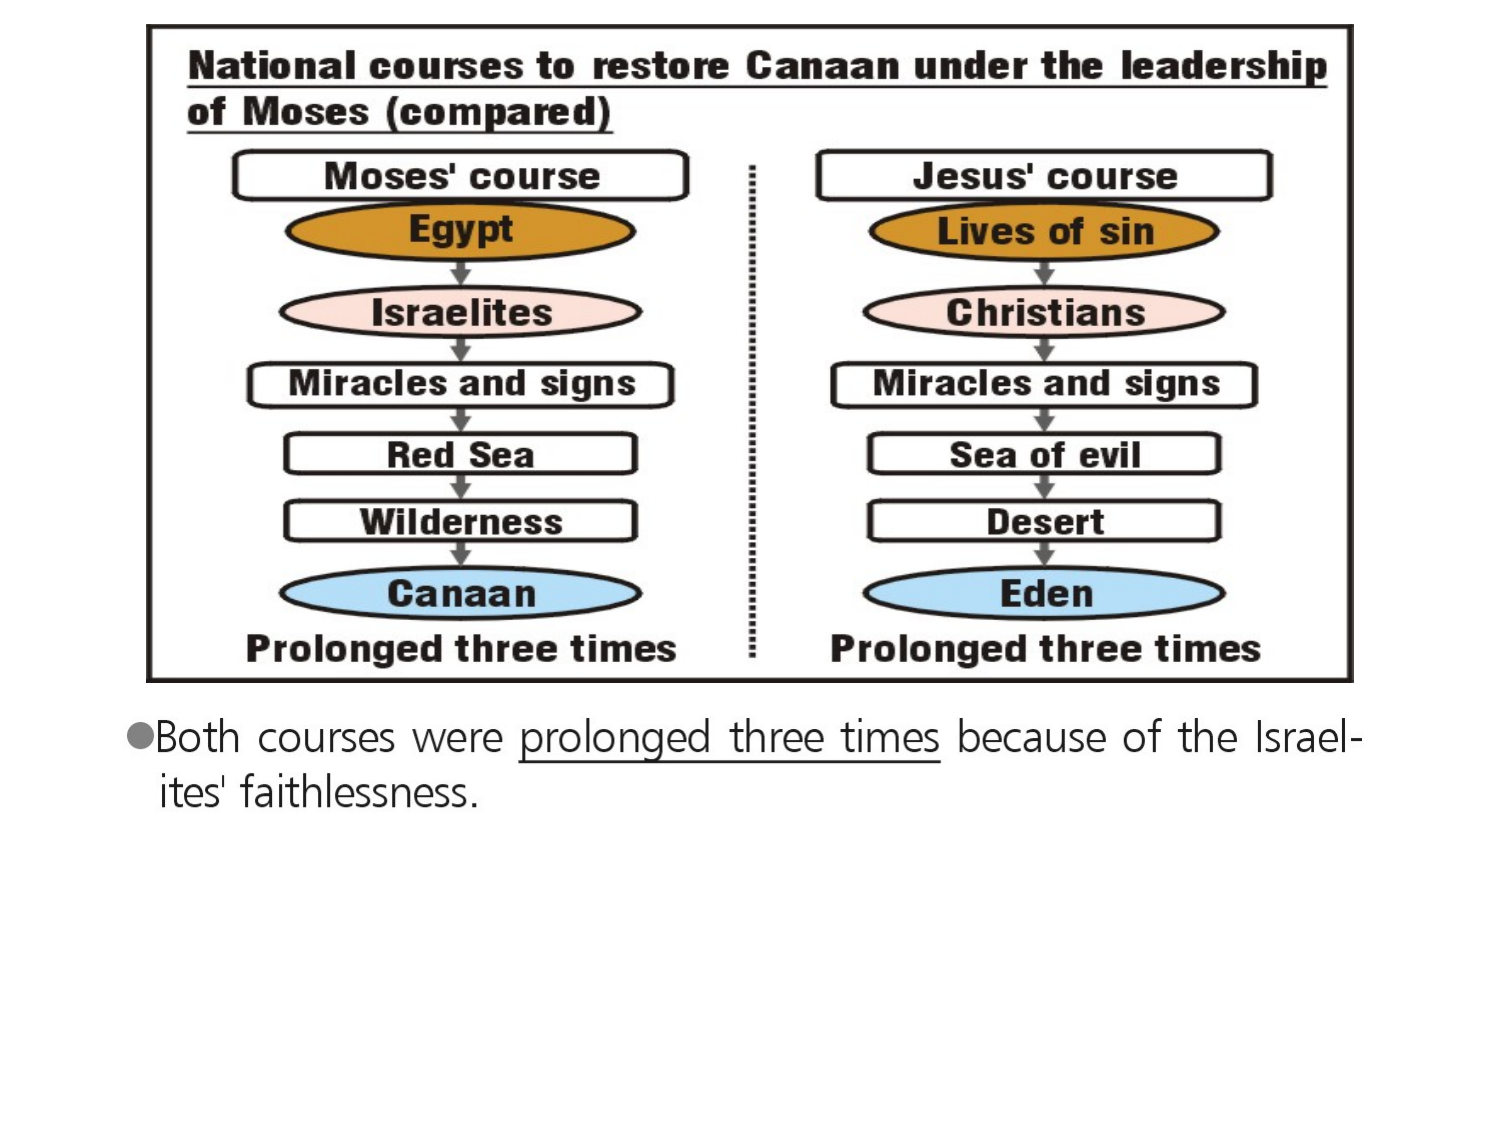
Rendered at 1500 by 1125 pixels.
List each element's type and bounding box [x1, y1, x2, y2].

picture [146, 24, 1354, 684]
picture [123, 708, 1365, 1092]
